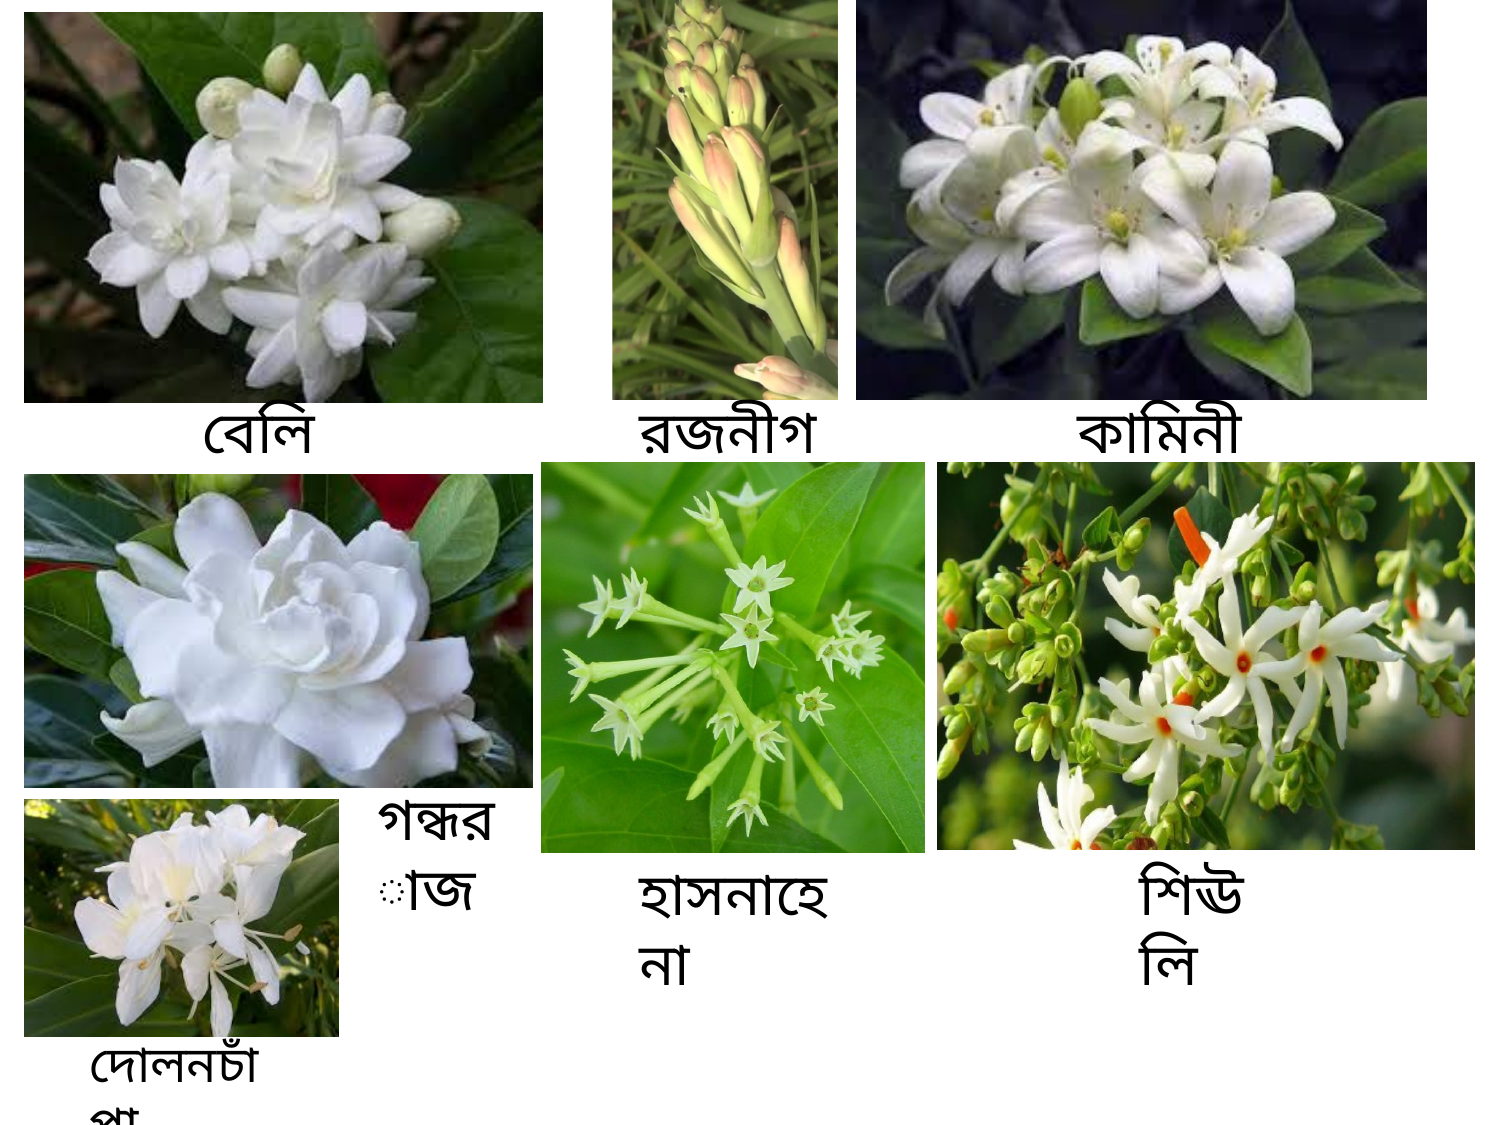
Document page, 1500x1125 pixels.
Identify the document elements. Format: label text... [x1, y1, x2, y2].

picture [937, 462, 1476, 850]
picture [24, 0, 1427, 403]
text_box বেলি ফুল [187, 411, 413, 473]
text_box হাসনাহেনা [624, 861, 850, 1005]
text_box শিঊলি [1124, 858, 1288, 1005]
text_box গন্ধরাজ [362, 797, 525, 930]
picture [24, 474, 534, 788]
text_box কামিনী [1062, 409, 1263, 460]
text_box দোলনচাঁপা [75, 1046, 275, 1125]
text_box রজনীগন্ধা [624, 387, 850, 460]
picture [24, 799, 340, 1037]
picture [541, 462, 926, 853]
